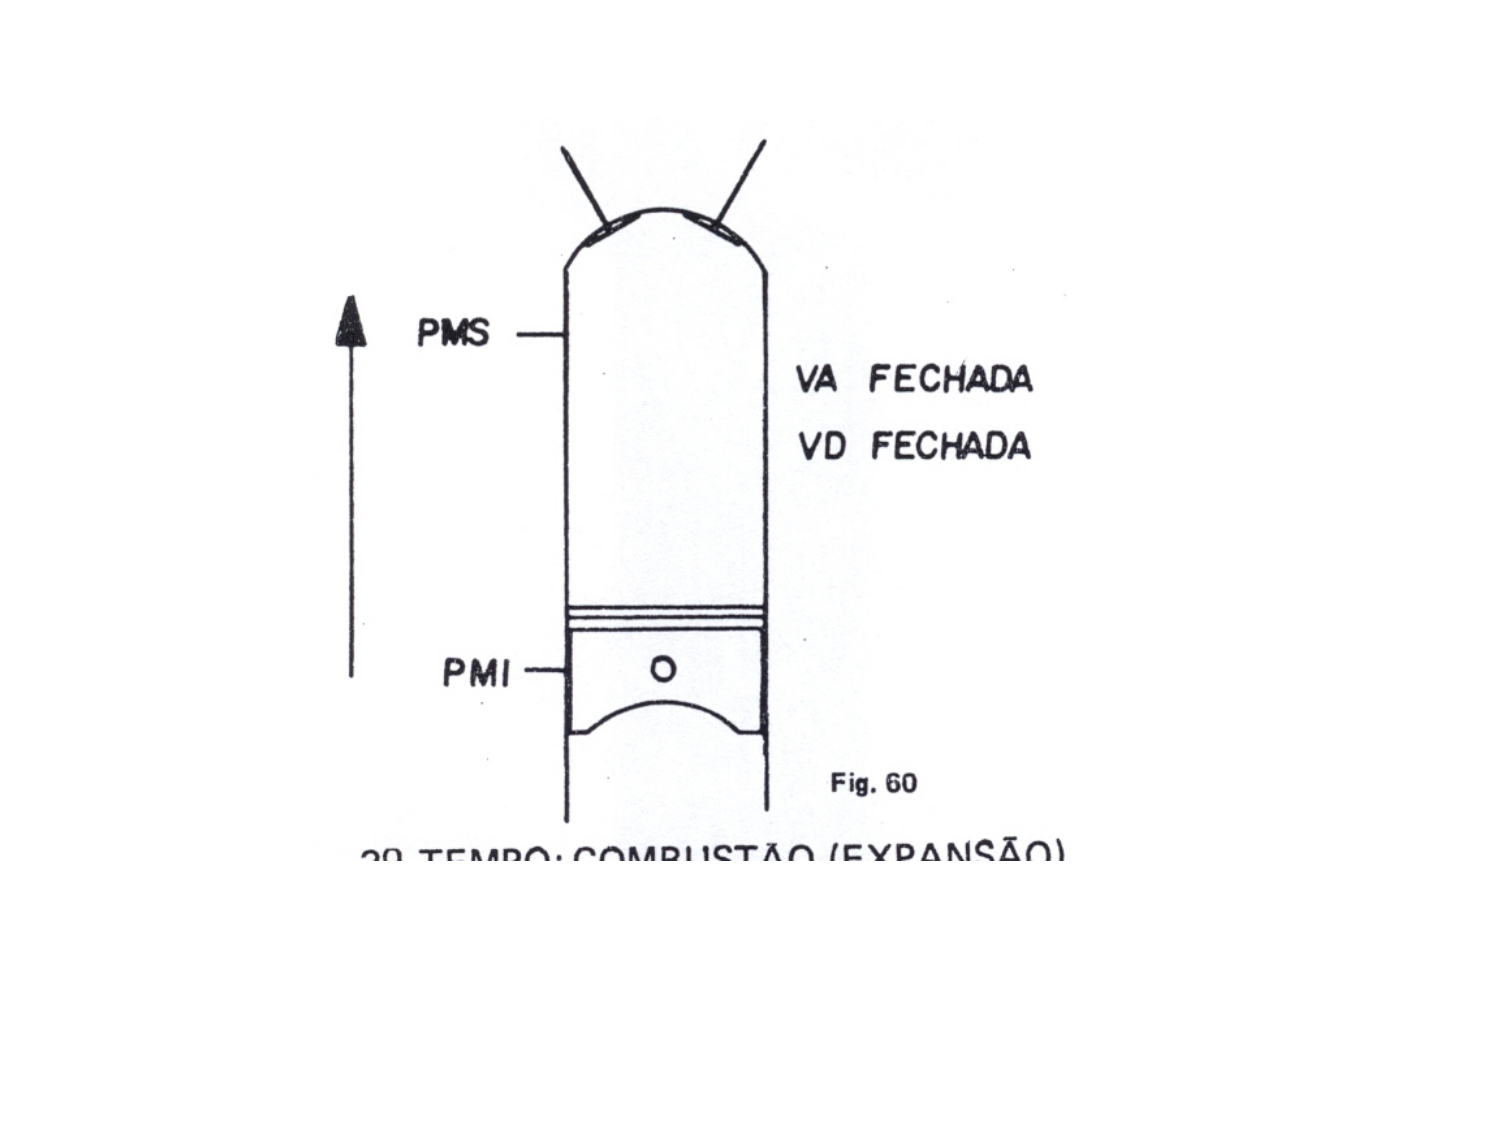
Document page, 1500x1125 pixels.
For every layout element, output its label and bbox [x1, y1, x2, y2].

picture [300, 118, 1117, 861]
